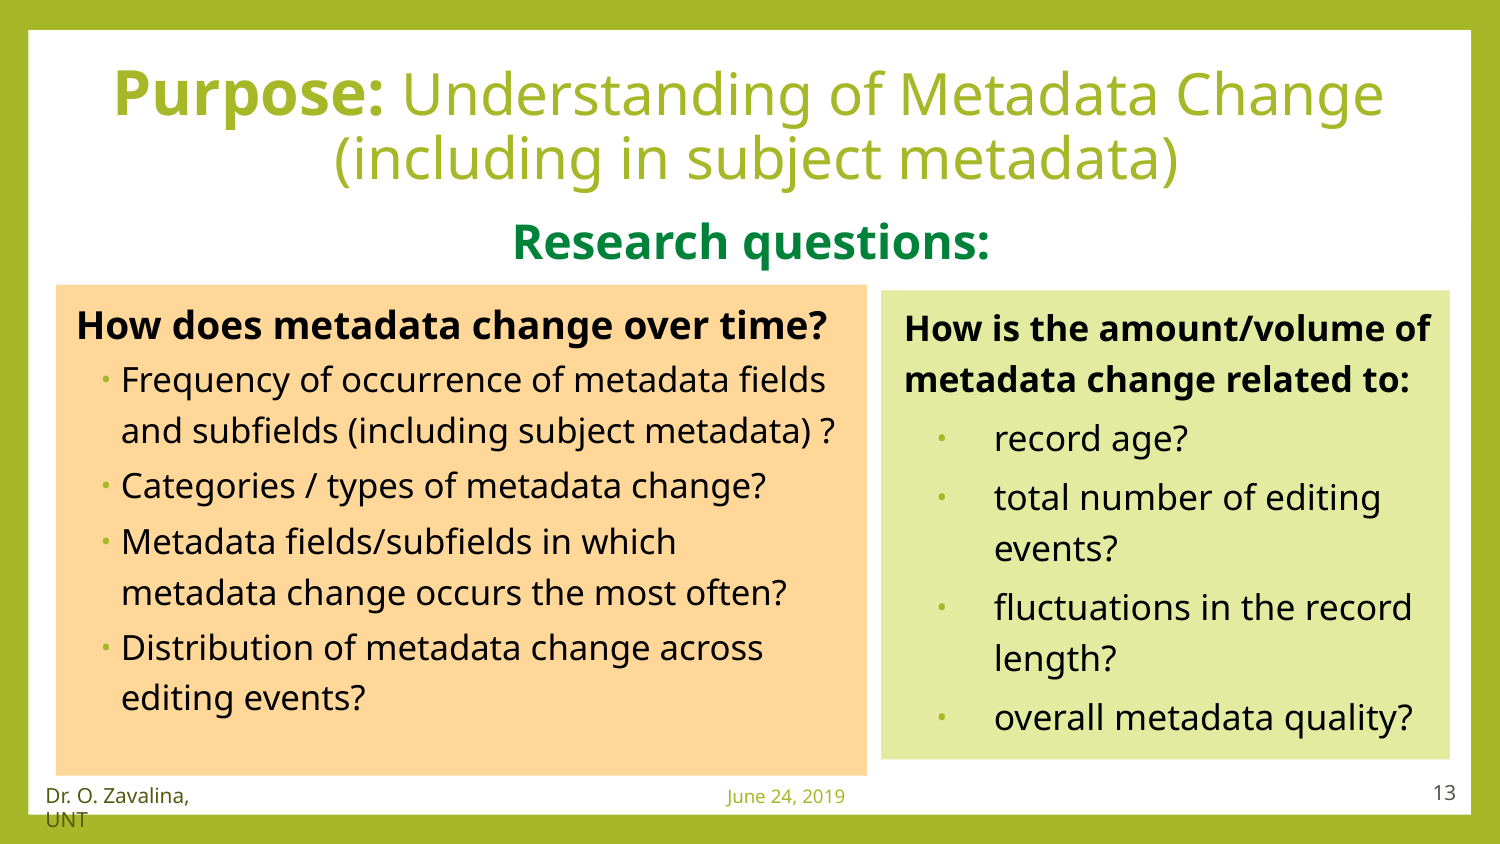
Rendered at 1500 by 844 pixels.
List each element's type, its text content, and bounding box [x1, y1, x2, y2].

text_box How is the amount/volume of metadata change related to: record age? total number of editing events? fluctuations in the record length? overall metadata quality? [881, 290, 1450, 760]
title Research questions: [143, 221, 1359, 279]
slide_number 13 [1261, 771, 1472, 817]
list How does metadata change over time? Frequency of occurrence of metadata fields and subfields (including subject metadata) ? Categories / types of metadata change? Metadata fields/subfields in which metadata change occurs the most often? Distribution of metadata change across editing events? [55, 284, 868, 776]
text_box Dr. O. Zavalina, UNT [30, 774, 244, 820]
text_box Purpose: Understanding of Metadata Change (including in subject metadata) [42, 33, 1472, 221]
footer June 24, 2019 [496, 773, 1077, 819]
